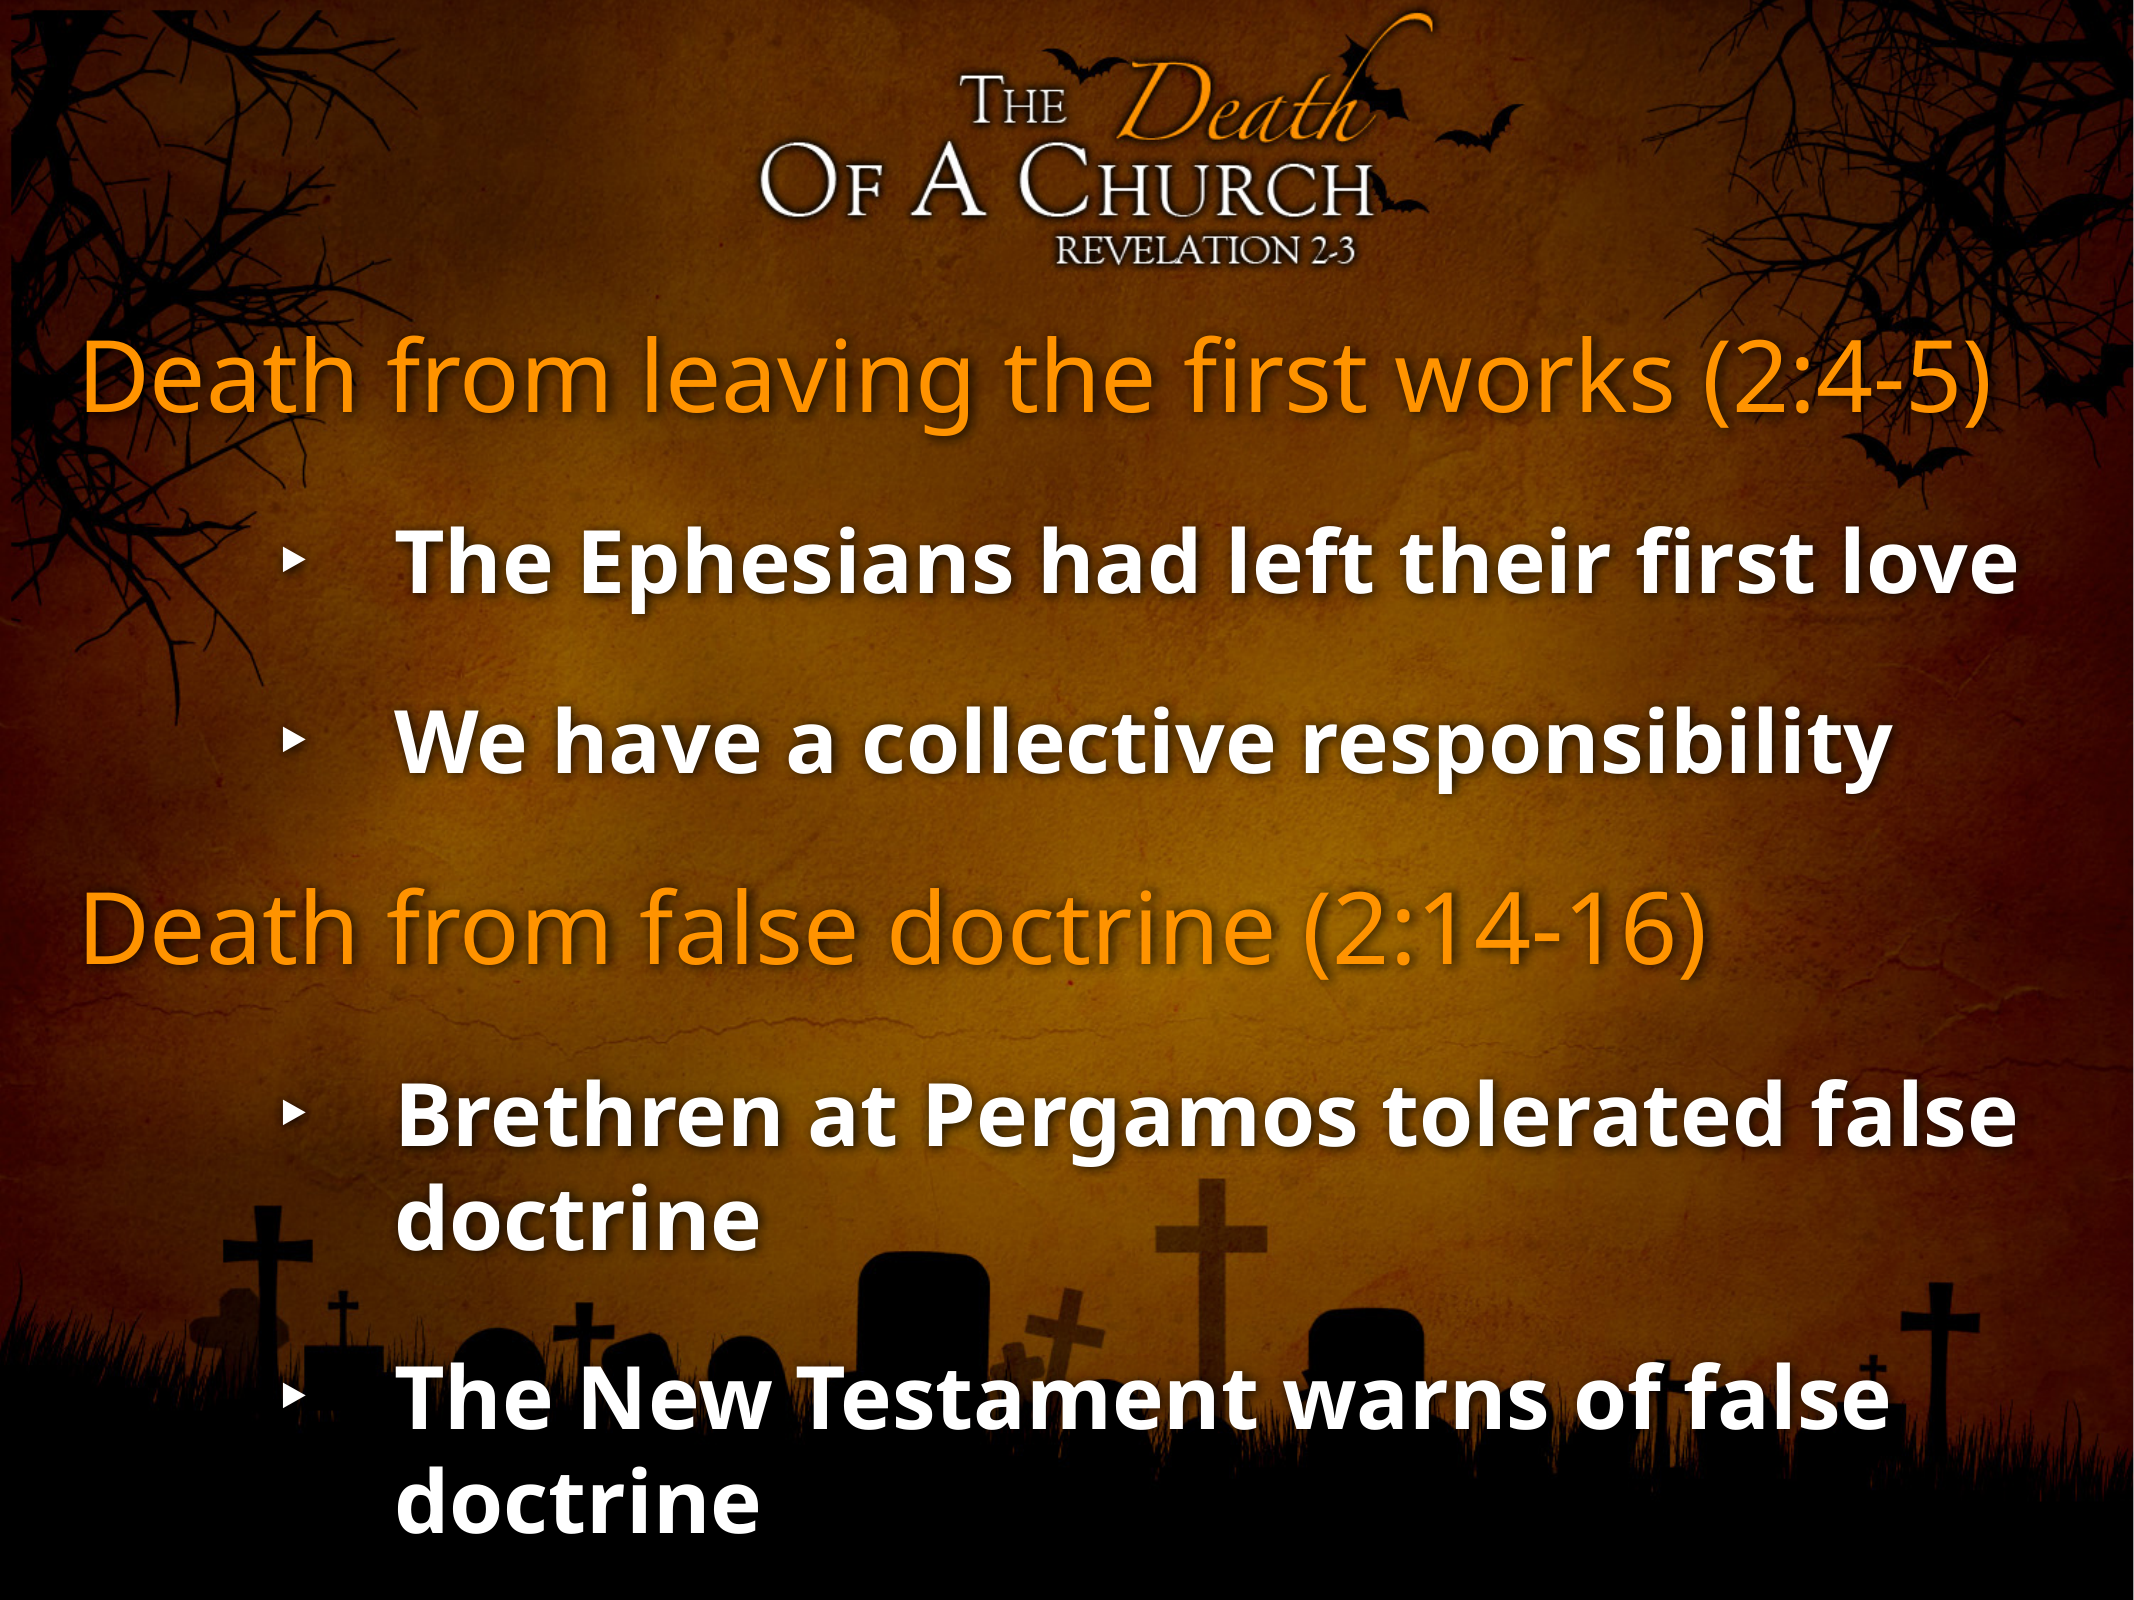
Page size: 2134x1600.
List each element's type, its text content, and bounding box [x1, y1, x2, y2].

picture [0, 0, 2134, 1600]
list Death from leaving the first works (2:4-5) The Ephesians had left their first love We have a collective responsibility Death from false doctrine (2:14-16) Brethren at Pergamos tolerated false doctrine The New Testament warns of false doctrine [76, 324, 2057, 1541]
